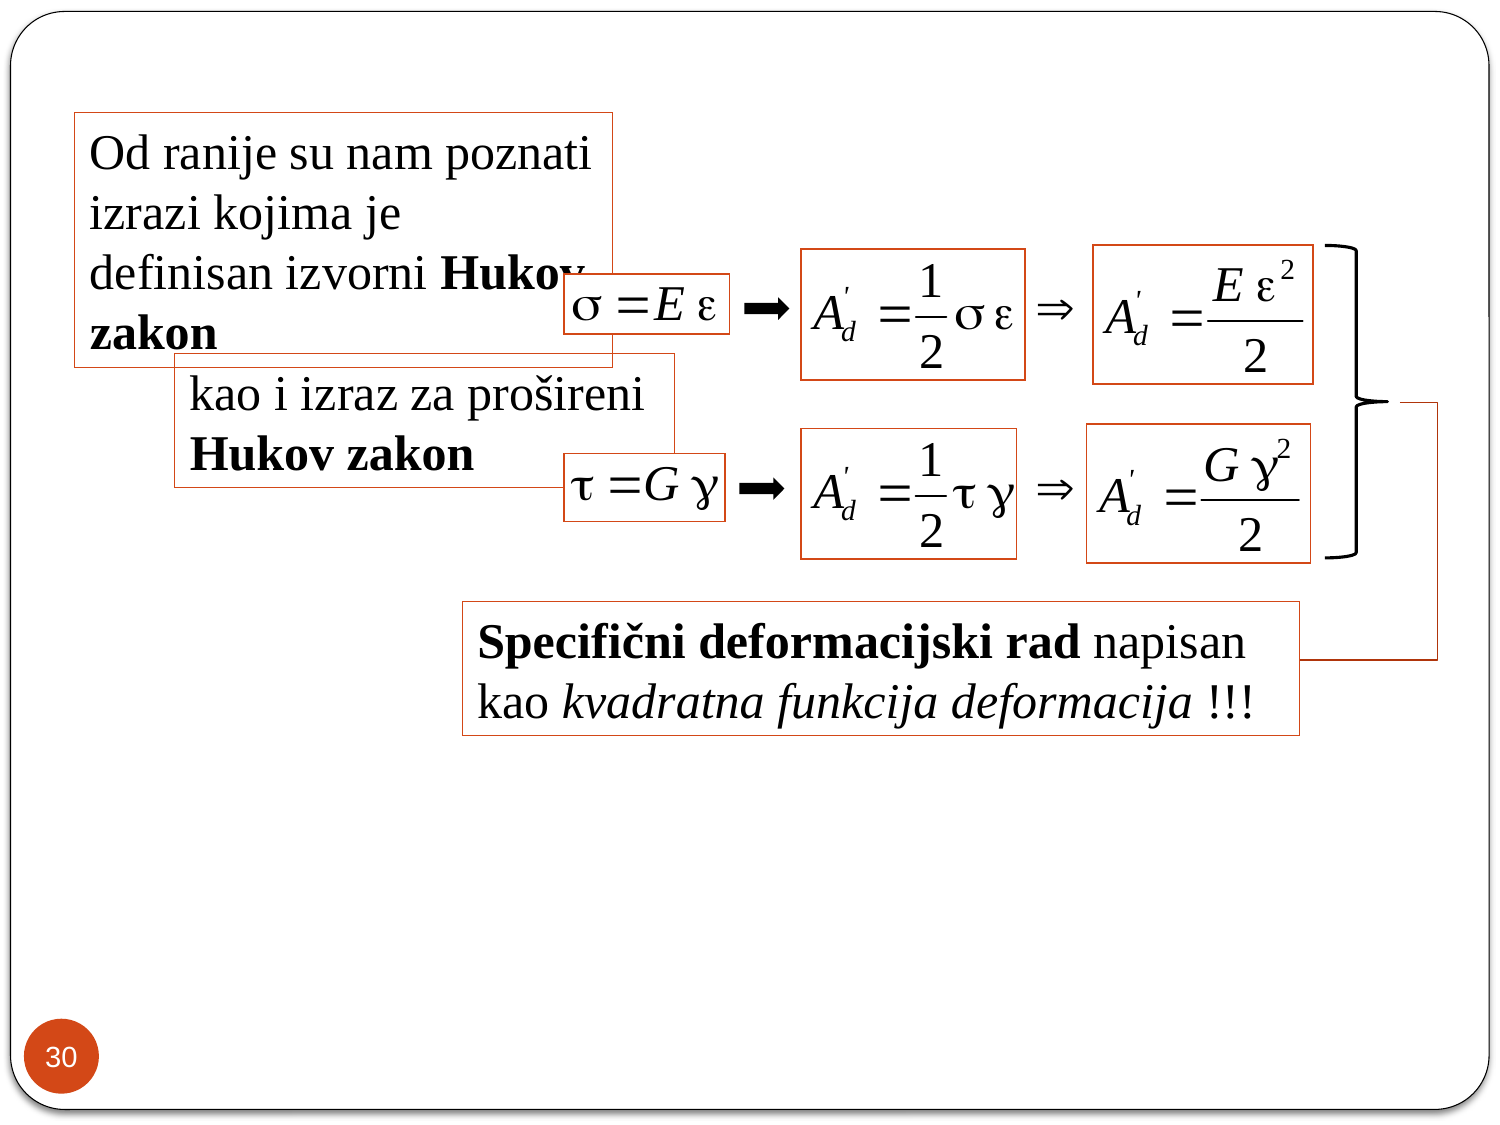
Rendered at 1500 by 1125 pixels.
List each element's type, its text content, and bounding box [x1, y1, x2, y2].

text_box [801, 249, 1025, 380]
slide_number 30 [23, 1018, 99, 1094]
text_box kao i izraz za prošireni Hukov zakon [174, 353, 675, 488]
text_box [1093, 245, 1313, 384]
text_box Od ranije su nam poznati izrazi kojima je definisan izvorni Hukov zakon [74, 112, 613, 368]
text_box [801, 428, 1017, 559]
text_box [1324, 244, 1389, 559]
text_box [564, 274, 729, 334]
text_box Specifični deformacijski rad napisan kao kvadratna funkcija deformacija !!! [462, 601, 1300, 736]
text_box [743, 296, 791, 321]
text_box [738, 476, 786, 501]
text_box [1029, 287, 1093, 338]
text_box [1029, 466, 1093, 517]
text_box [1087, 424, 1311, 563]
text_box [1299, 402, 1438, 661]
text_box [564, 453, 725, 522]
